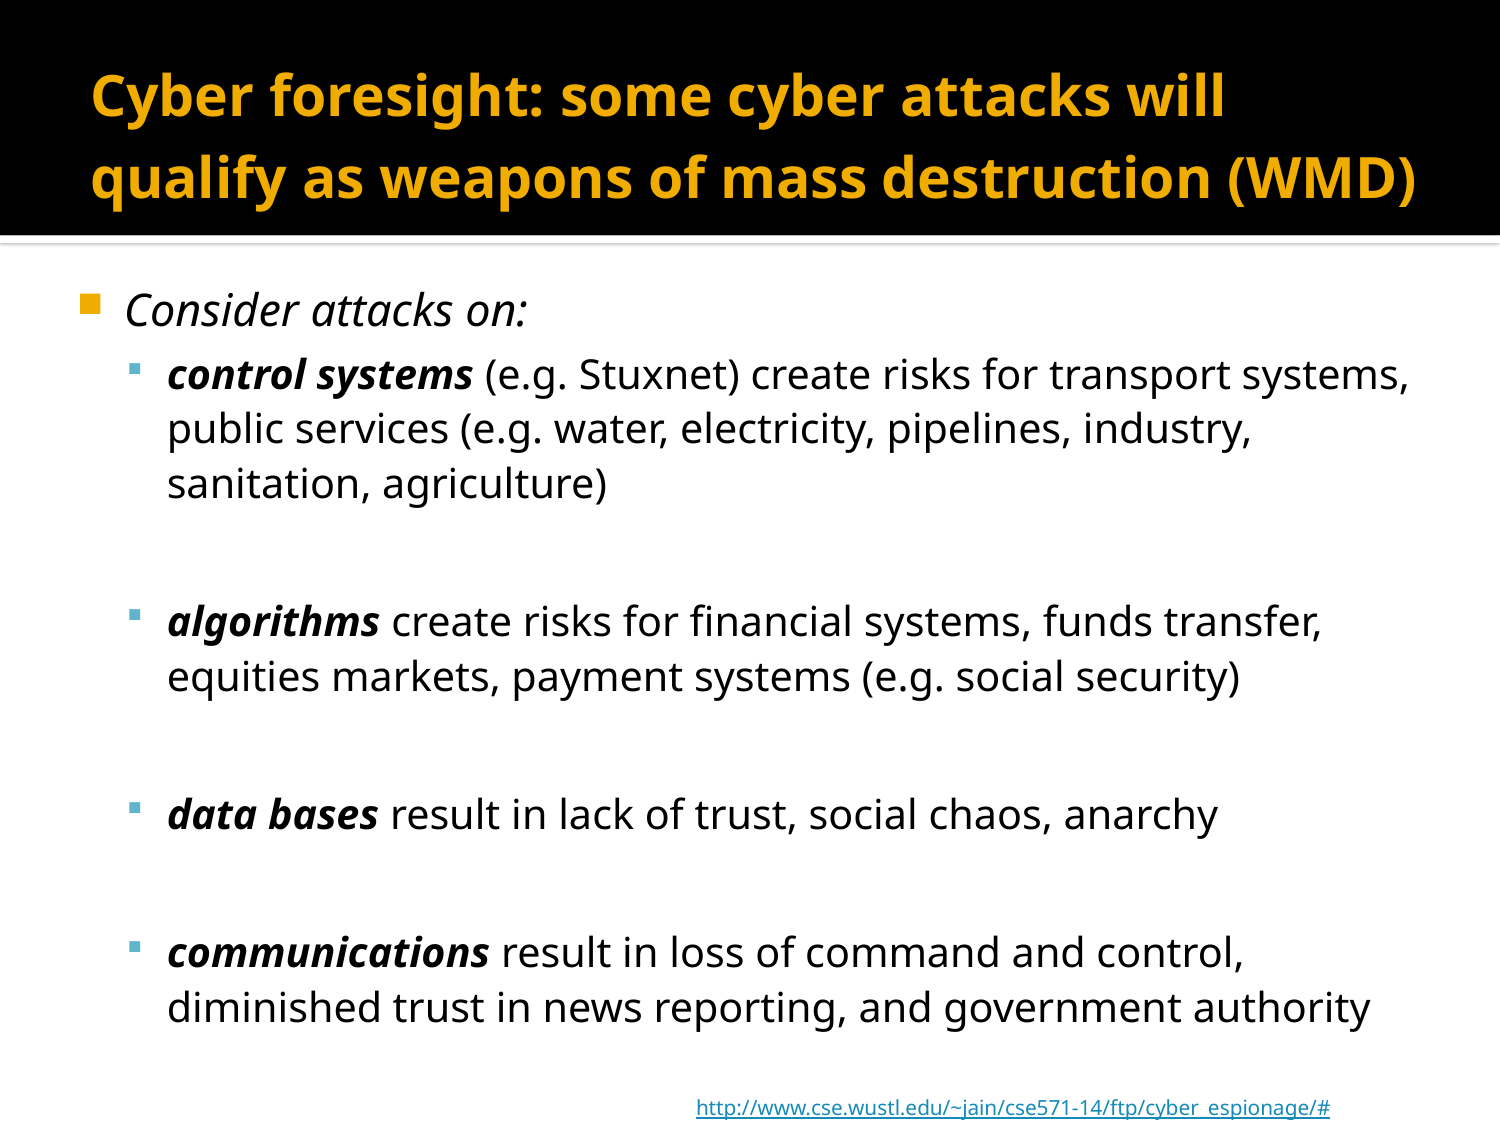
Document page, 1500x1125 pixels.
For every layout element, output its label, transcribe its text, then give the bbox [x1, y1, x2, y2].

list Consider attacks on: control systems (e.g. Stuxnet) create risks for transport systems, public services (e.g. water, electricity, pipelines, industry, sanitation, agriculture) algorithms create risks for financial systems, funds transfer, equities markets, payment systems (e.g. social security) data bases result in lack of trust, social chaos, anarchy communications result in loss of command and control, diminished trust in news reporting, and government authority [50, 255, 1448, 1053]
text_box http://www.cse.wustl.edu/~jain/cse571-14/ftp/cyber_espionage/#summary [681, 1087, 1400, 1125]
title Cyber foresight: some cyber attacks will qualify as weapons of mass destruction (WMD) [75, 25, 1425, 231]
